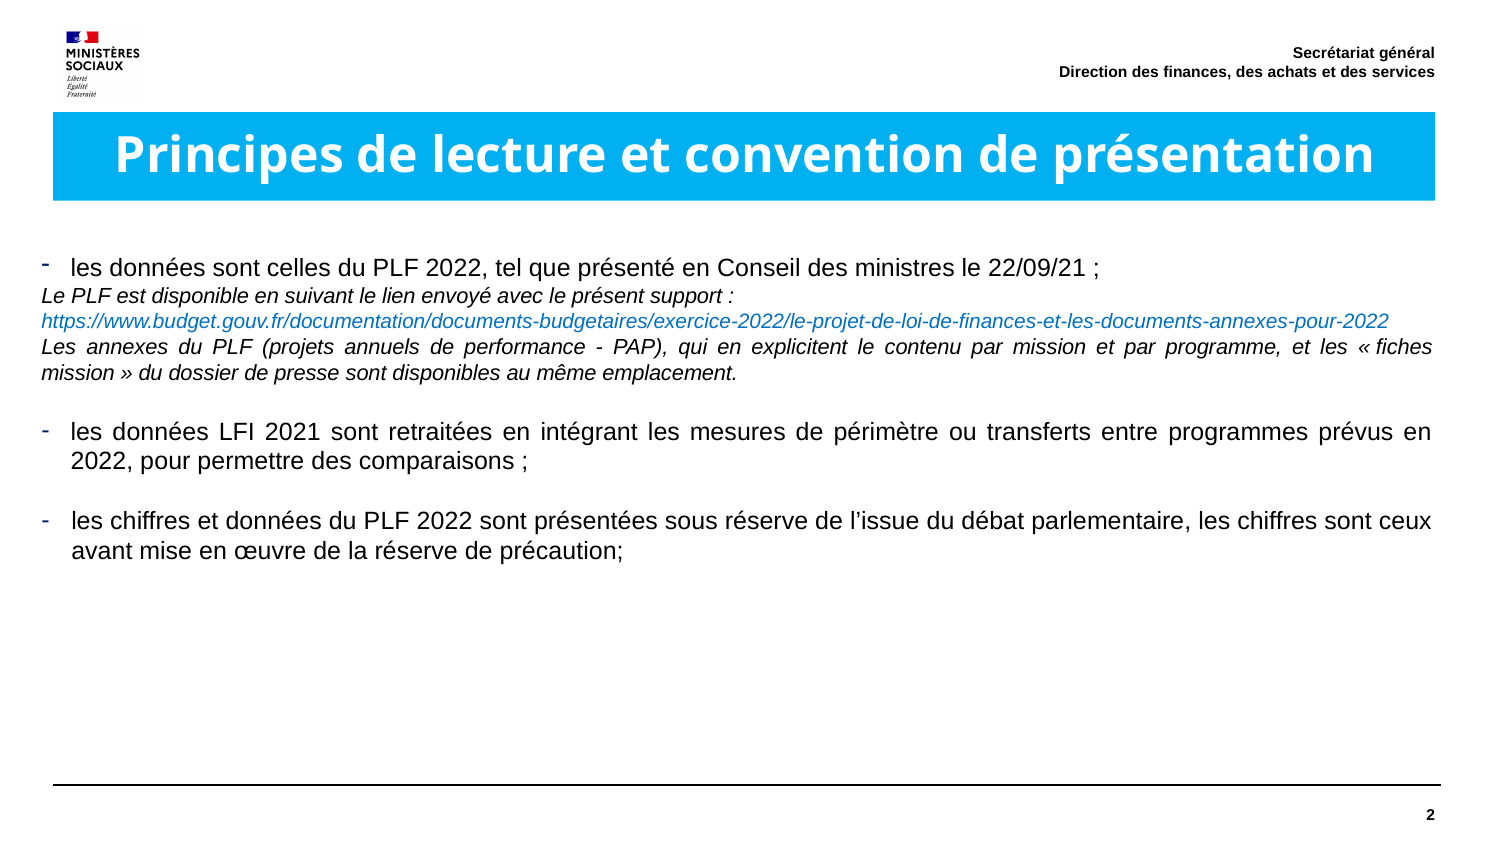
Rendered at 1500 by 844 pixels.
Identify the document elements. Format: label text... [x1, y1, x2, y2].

title Principes de lecture et convention de présentation [53, 112, 1436, 201]
picture [55, 20, 148, 108]
slide_number 2 [1213, 784, 1436, 844]
list les données sont celles du PLF 2022, tel que présenté en Conseil des ministres le 22/09/21 ; Le PLF est disponible en suivant le lien envoyé avec le présent support : https://www.budget.gouv.fr/documentation/documents-budgetaires/exercice-2022/le-projet-de-loi-de-finances-et-les-documents-annexes-pour-2022 Les annexes du PLF (projets annuels de performance - PAP), qui en explicitent le contenu par mission et par programme, et les « fiches mission » du dossier de presse sont disponibles au même emplacement. les données LFI 2021 sont retraitées en intégrant les mesures de périmètre ou transferts entre programmes prévus en 2022, pour permettre des comparaisons ; les chiffres et données du PLF 2022 sont présentées sous réserve de l’issue du débat parlementaire, les chiffres sont ceux avant mise en œuvre de la réserve de précaution; [41, 221, 1436, 753]
footer Secrétariat général Direction des finances, des achats et des services [470, 32, 1436, 92]
